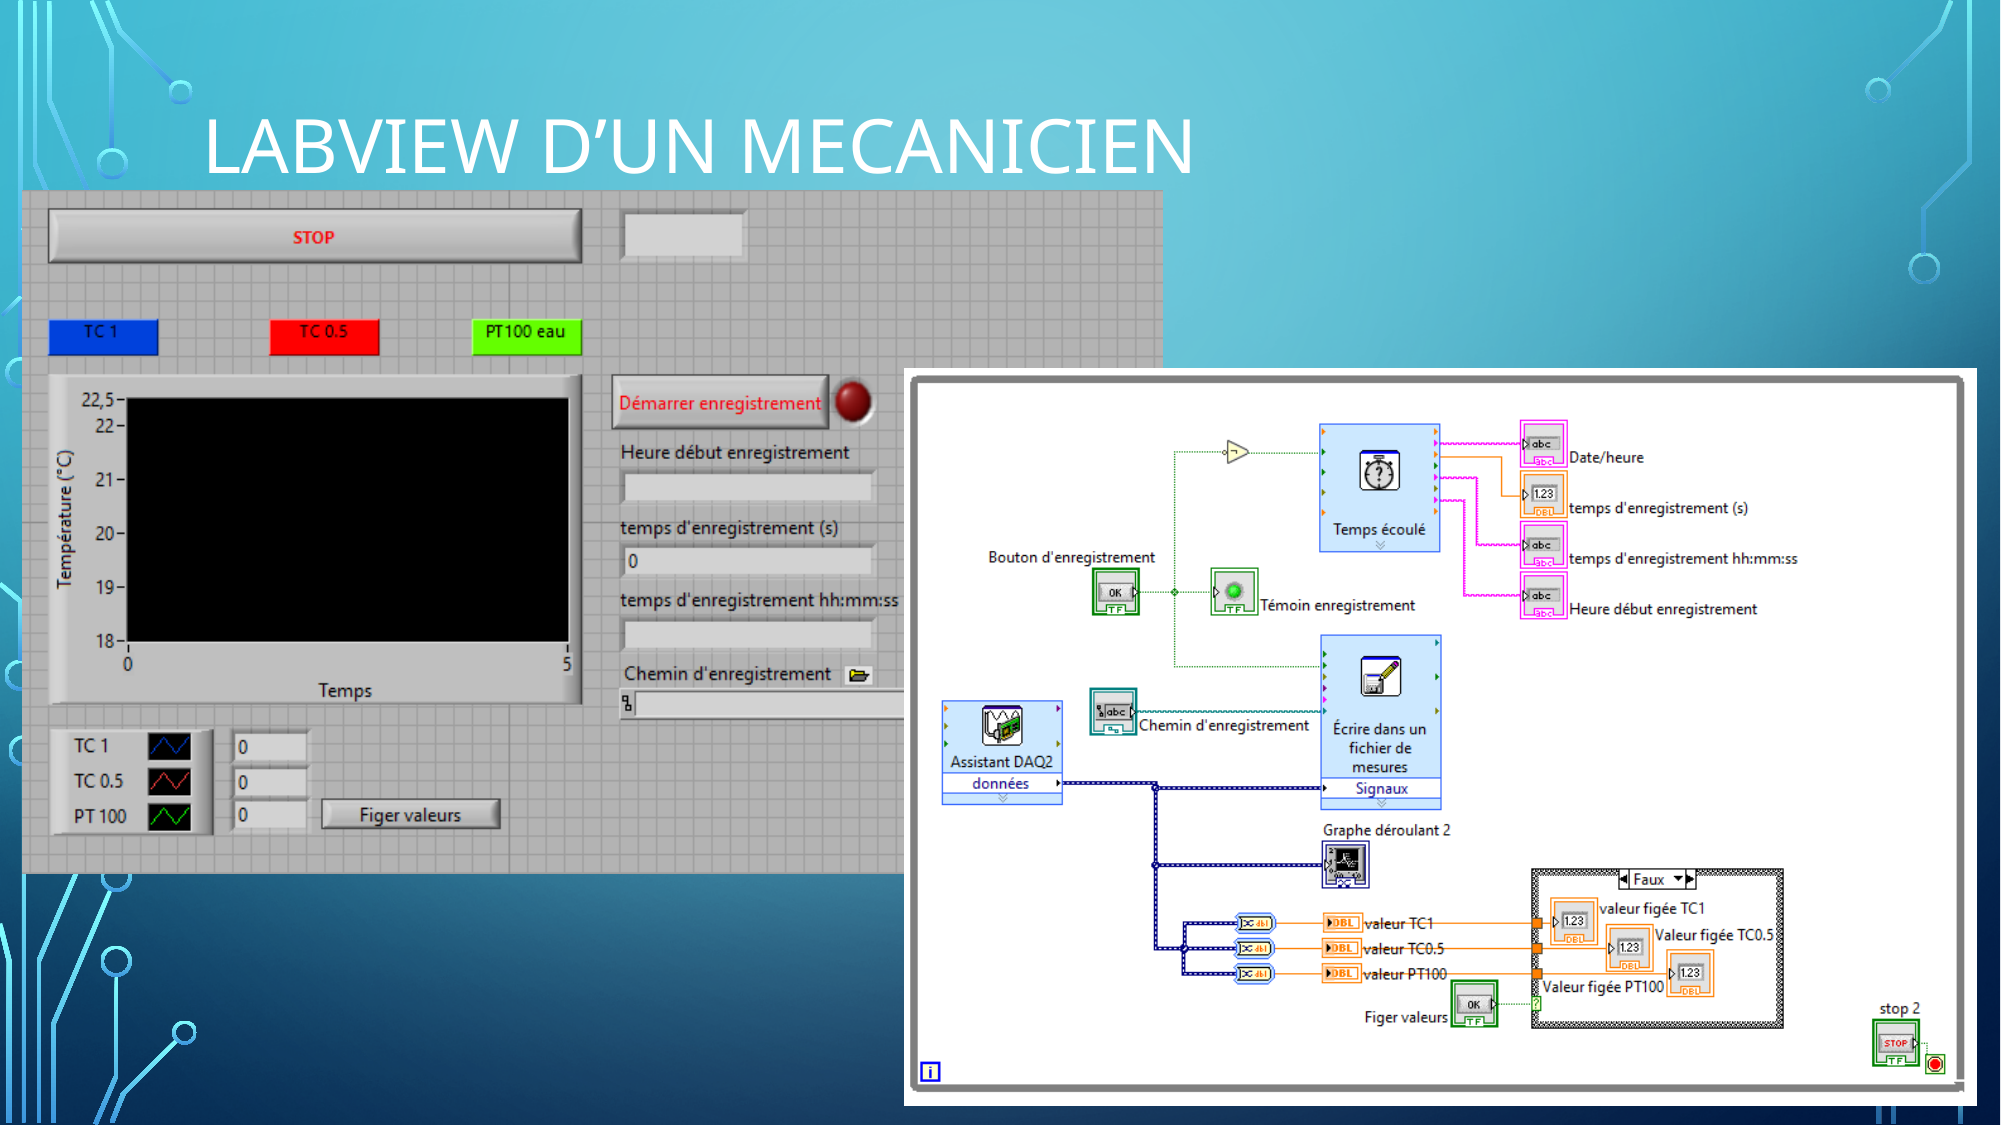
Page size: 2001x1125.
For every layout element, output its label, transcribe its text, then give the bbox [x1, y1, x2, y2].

title Labview d’un mecanicien [187, 101, 1813, 344]
picture [22, 190, 1977, 1106]
